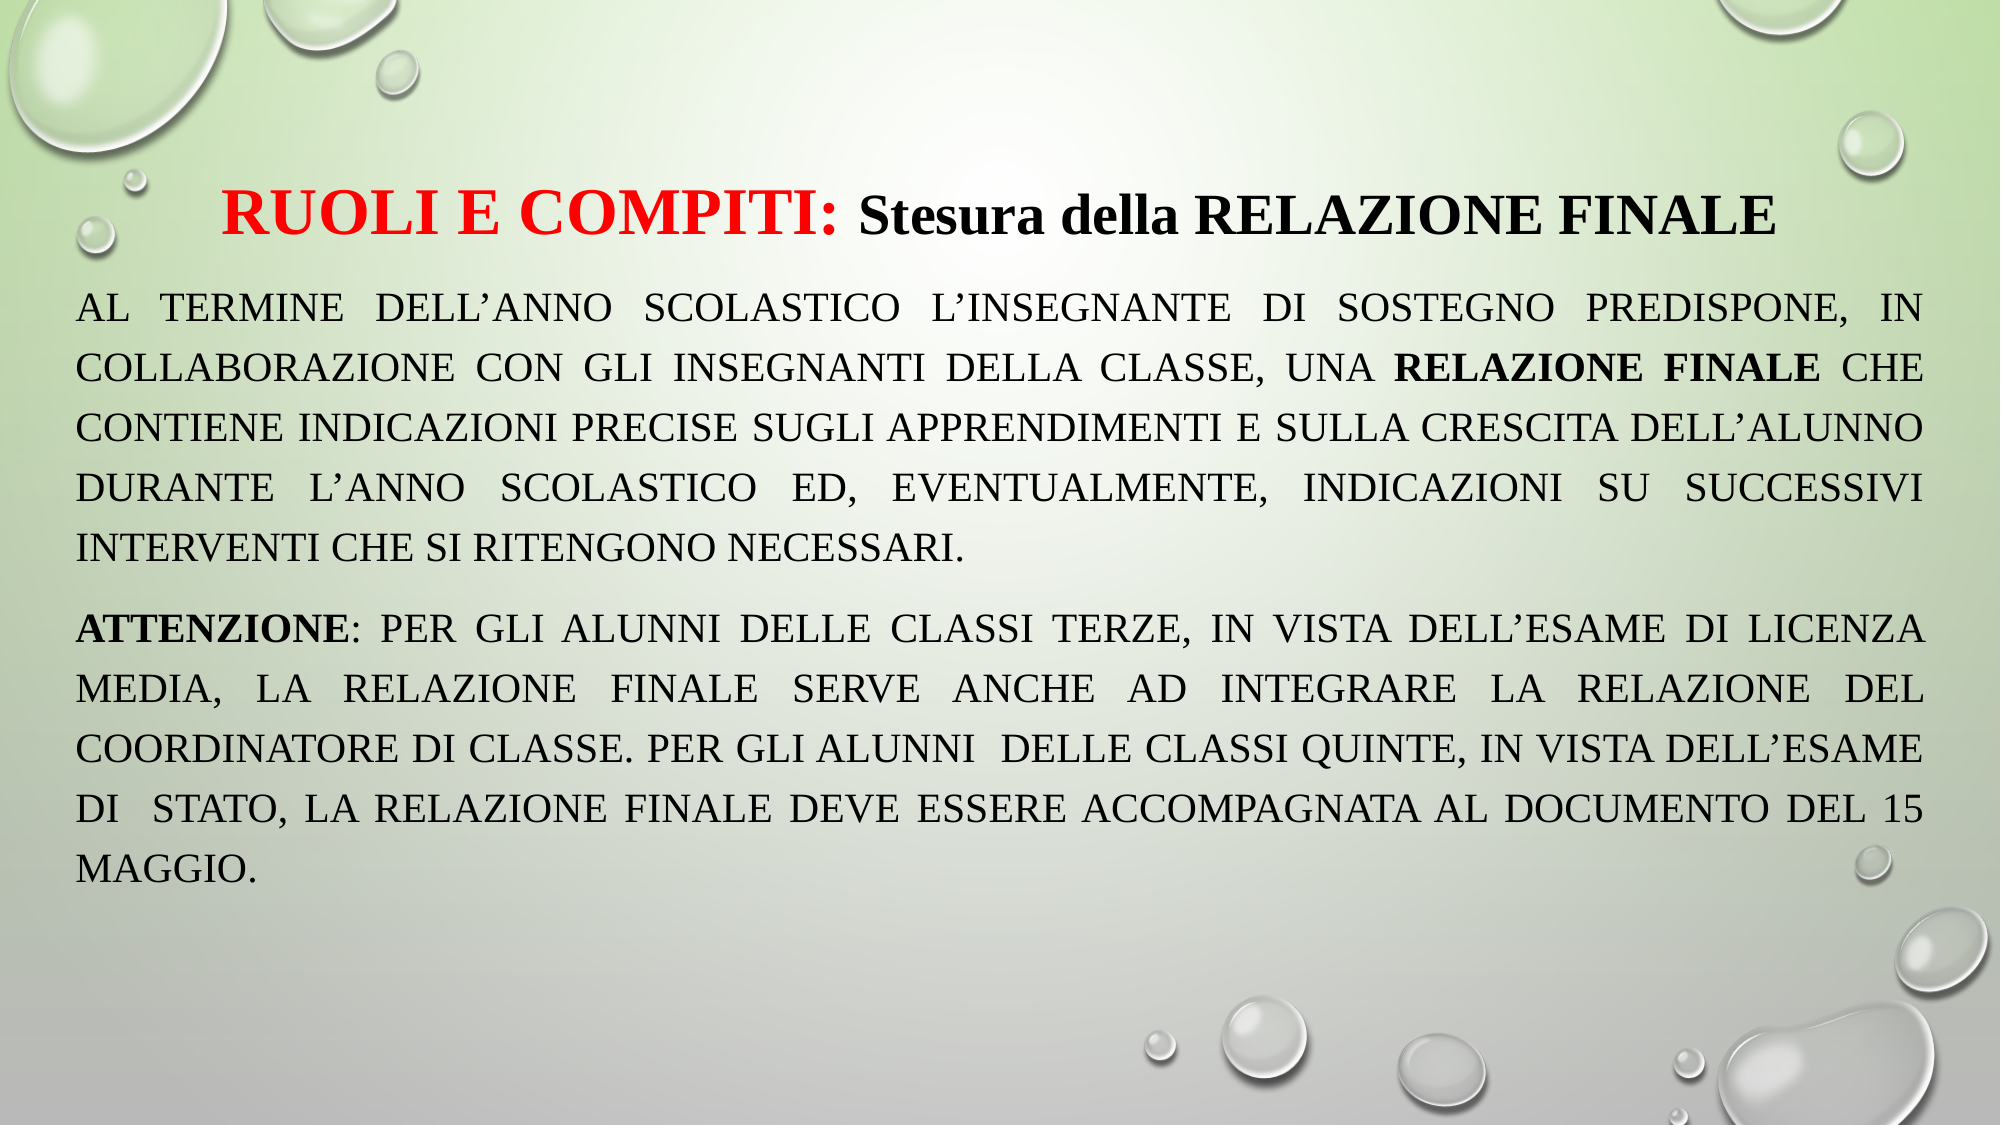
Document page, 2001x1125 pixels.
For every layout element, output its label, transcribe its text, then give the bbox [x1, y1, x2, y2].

list Ruoli e COMPITI: Stesura della RELAZIONE FINALE Al termine dell’anno scolastico l’insegnante di sostegno predispone, in collaborazione con gli insegnanti della classe, una relazione finale che contiene indicazioni precise sugli apprendimenti e sulla crescita dell’alunno durante l’anno scolastico ed, eventualmente, indicazioni su successivi interventi che si ritengono necessari. Attenzione: per gli alunni delle classi terze, in vista dell’esame di LICENZA MEDIA, la relazione finale serve anche ad integrare la relazione del Coordinatore di classe. Per gli alunni delle classi quinte, in vista dell’esame di stato, la relazione finale deve essere accompagnata al documento del 15 maggio. [60, 144, 1940, 943]
picture [0, 0, 2000, 1125]
